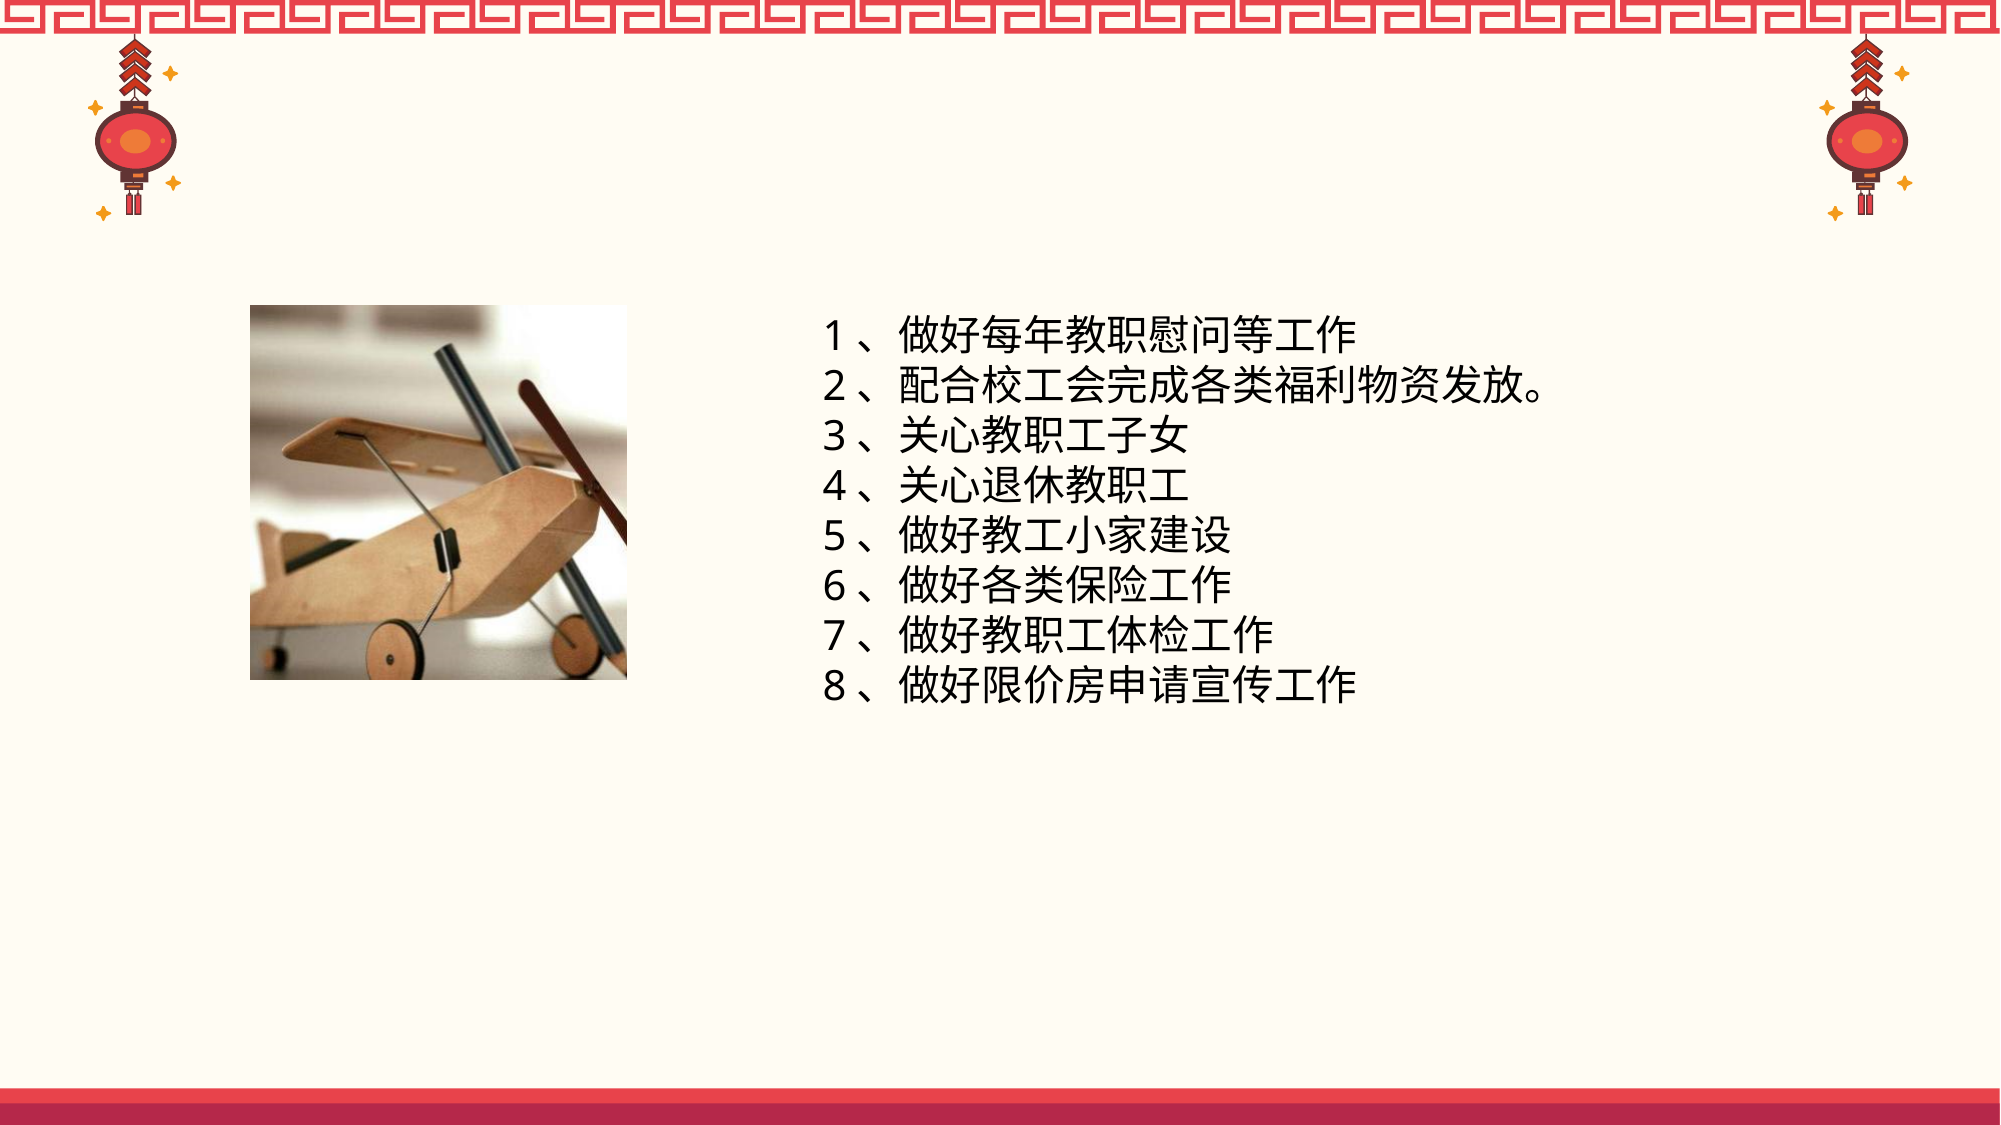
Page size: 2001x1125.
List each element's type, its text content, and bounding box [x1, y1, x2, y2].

text_box 1、做好每年教职慰问等工作 2、配合校工会完成各类福利物资发放。 3、关心教职工子女 4、关心退休教职工 5、做好教工小家建设 6、做好各类保险工作 7、做好教职工体检工作 8、做好限价房申请宣传工作 [822, 308, 1800, 709]
picture [250, 305, 627, 680]
